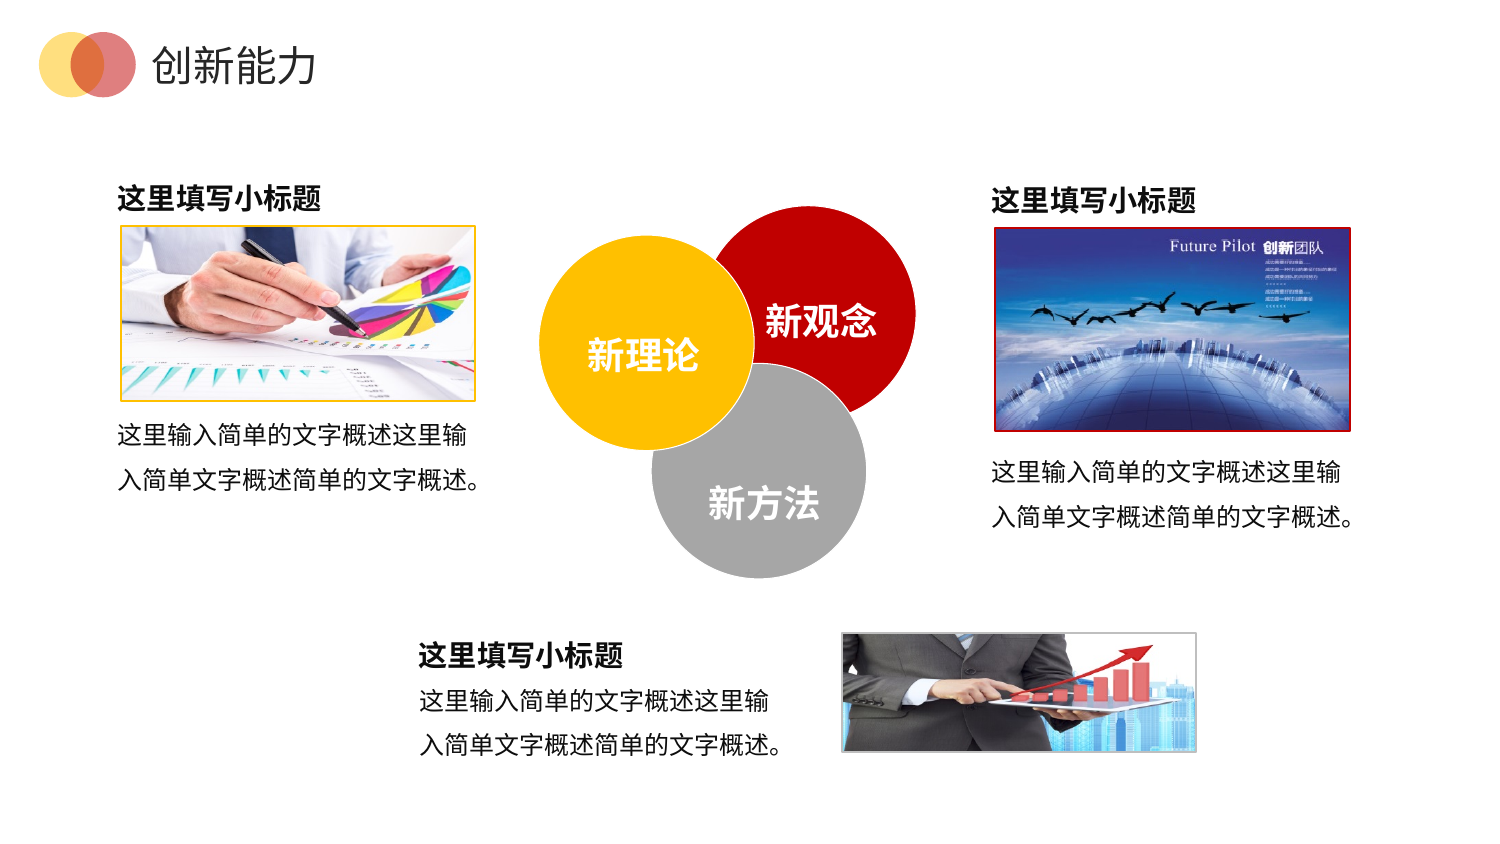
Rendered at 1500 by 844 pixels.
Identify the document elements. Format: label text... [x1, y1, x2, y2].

text_box 创新能力 [136, 32, 334, 97]
text_box [36, 29, 87, 100]
text_box [68, 29, 138, 100]
text_box 这里填写小标题 [398, 629, 691, 683]
text_box [536, 232, 757, 453]
text_box 这里输入简单的文字概述这里输入简单文字概述简单的文字概述。 [971, 431, 1365, 542]
text_box 新方法 [693, 450, 837, 533]
text_box [119, 224, 478, 403]
text_box [840, 631, 1199, 754]
text_box 这里输入简单的文字概述这里输入简单文字概述简单的文字概述。 [97, 394, 490, 505]
text_box 新理论 [572, 302, 716, 385]
text_box 这里填写小标题 [97, 171, 405, 226]
text_box 这里输入简单的文字概述这里输入简单文字概述简单的文字概述。 [399, 660, 793, 770]
text_box [649, 361, 869, 581]
text_box [714, 203, 919, 414]
text_box 新观念 [750, 268, 893, 351]
text_box 这里填写小标题 [971, 173, 1279, 228]
text_box [993, 226, 1352, 434]
